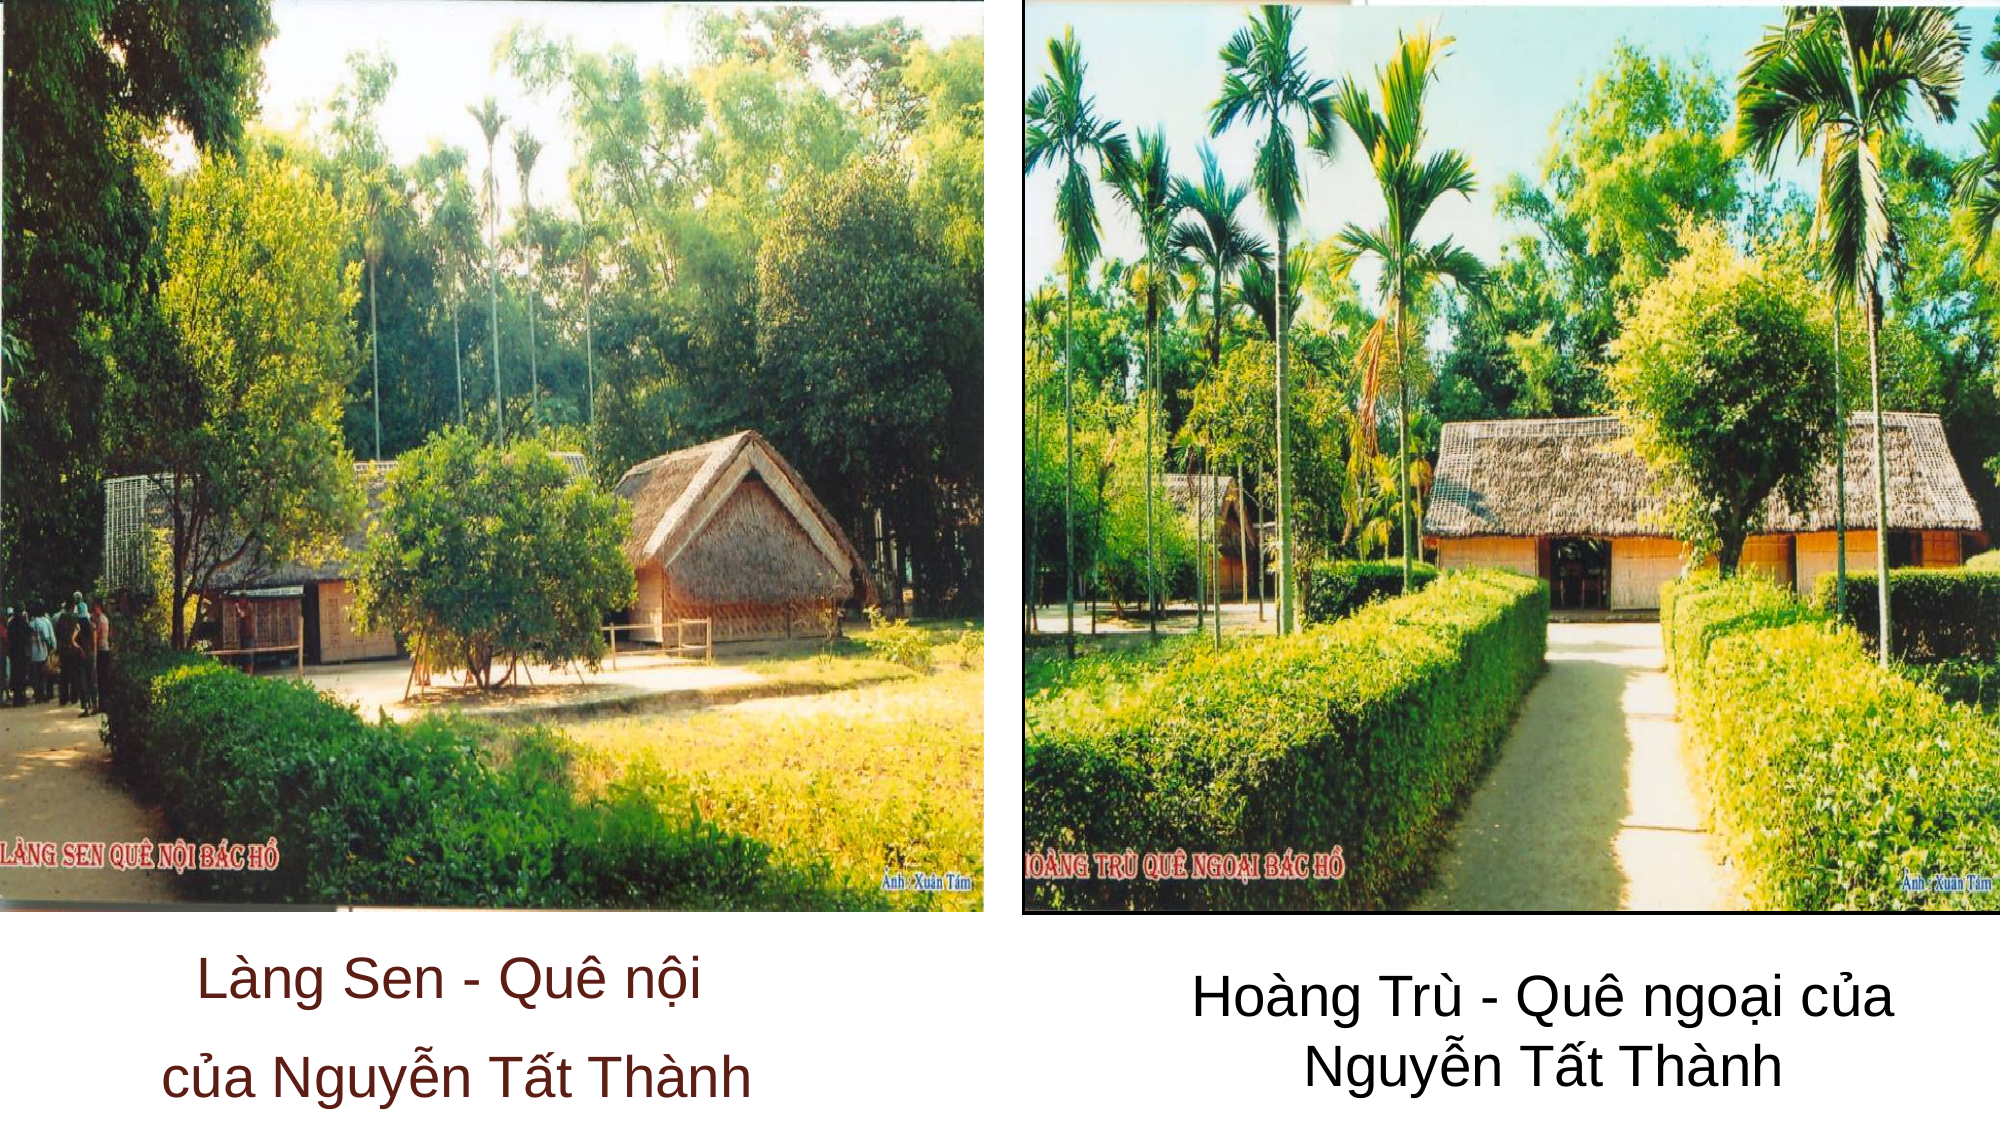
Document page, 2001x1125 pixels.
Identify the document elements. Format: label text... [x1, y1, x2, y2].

text_box Hoàng Trù - Quê ngoại của Nguyễn Tất Thành [1126, 950, 1962, 1106]
picture [1024, 0, 2000, 912]
text_box Làng Sen - Quê nội của Nguyễn Tất Thành [29, 933, 887, 1117]
picture [0, 0, 984, 912]
